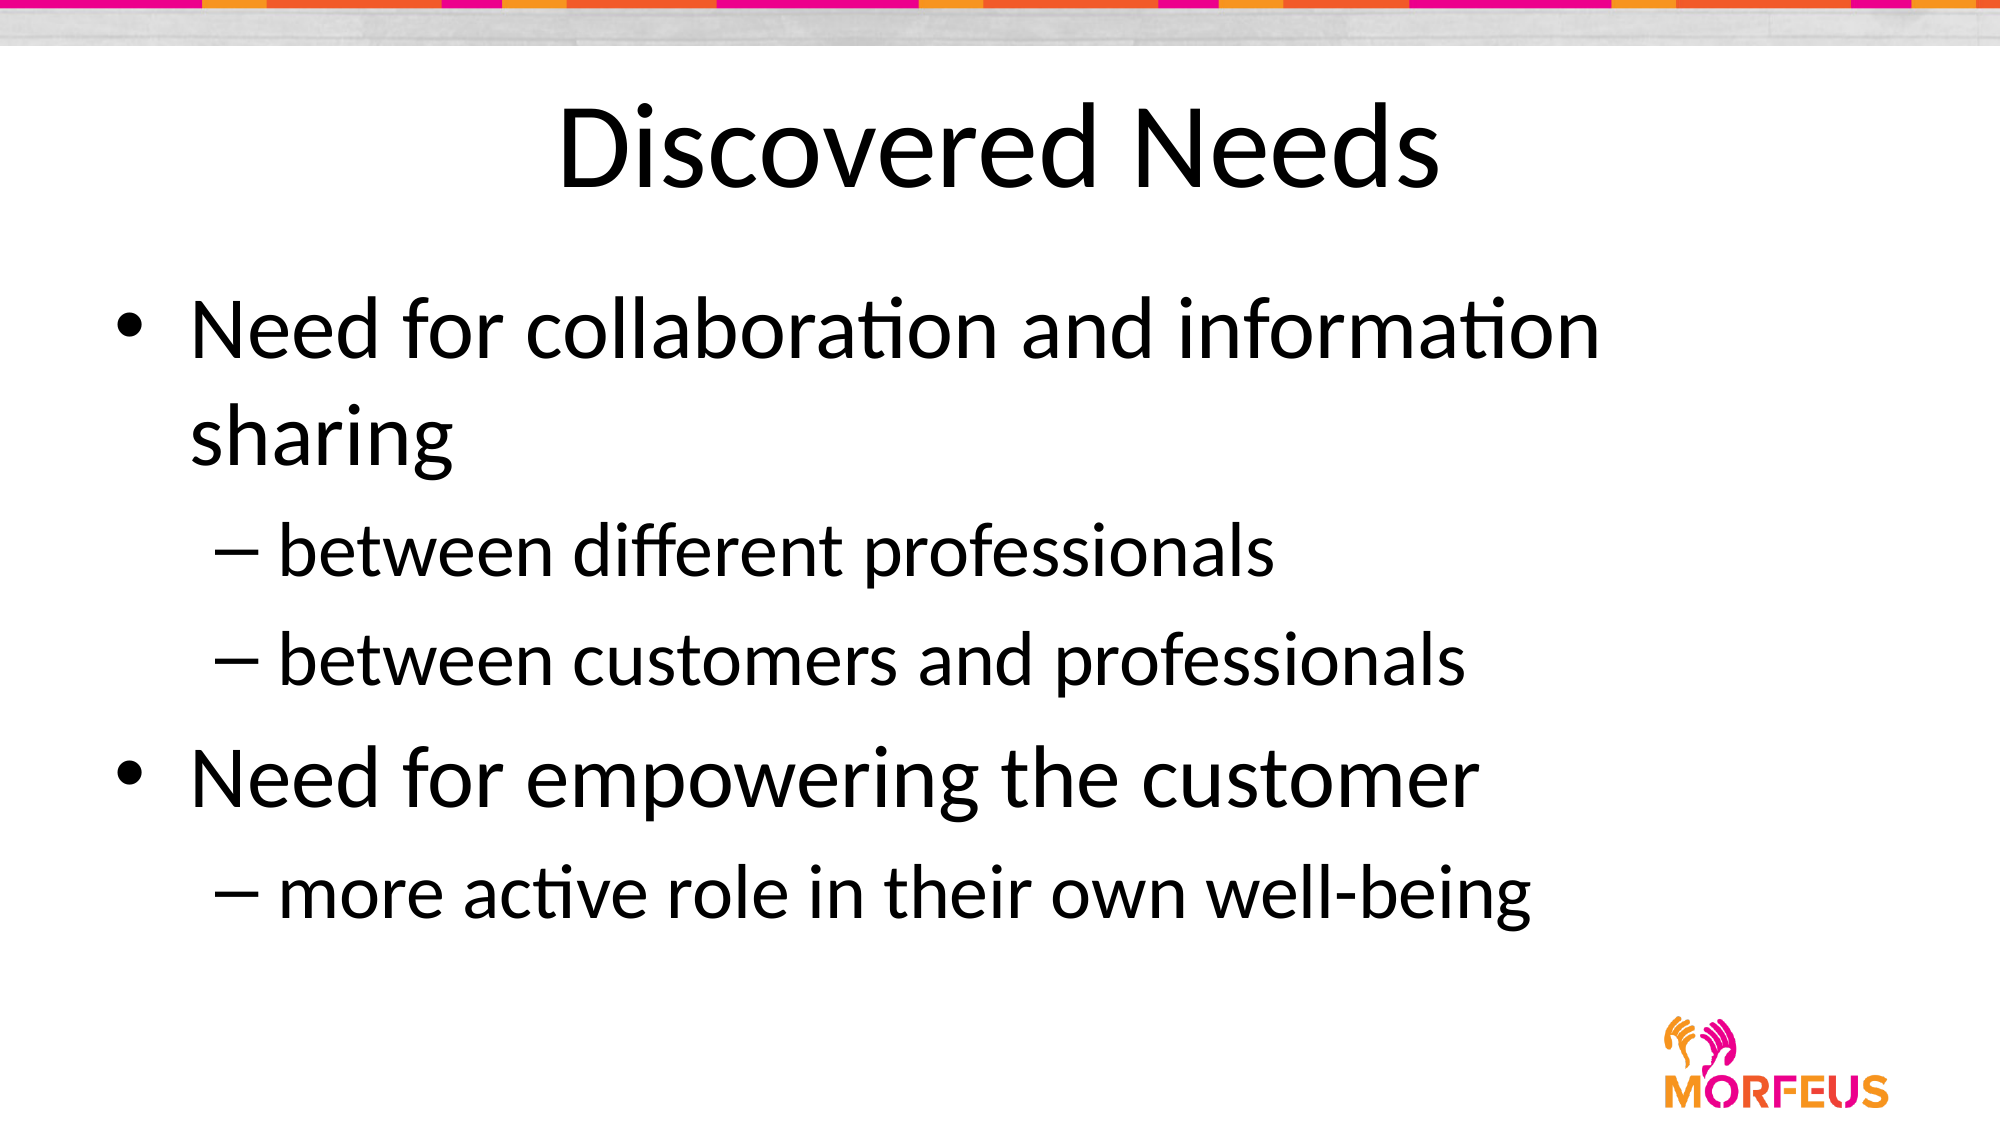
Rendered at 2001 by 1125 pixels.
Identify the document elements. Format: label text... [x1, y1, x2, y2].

title Discovered Needs [99, 45, 1900, 233]
picture [0, 0, 2000, 46]
list Need for collaboration and information sharing between different professionals between customers and professionals Need for empowering the customer more active role in their own well-being [99, 262, 1900, 1005]
picture [1653, 1006, 1900, 1118]
